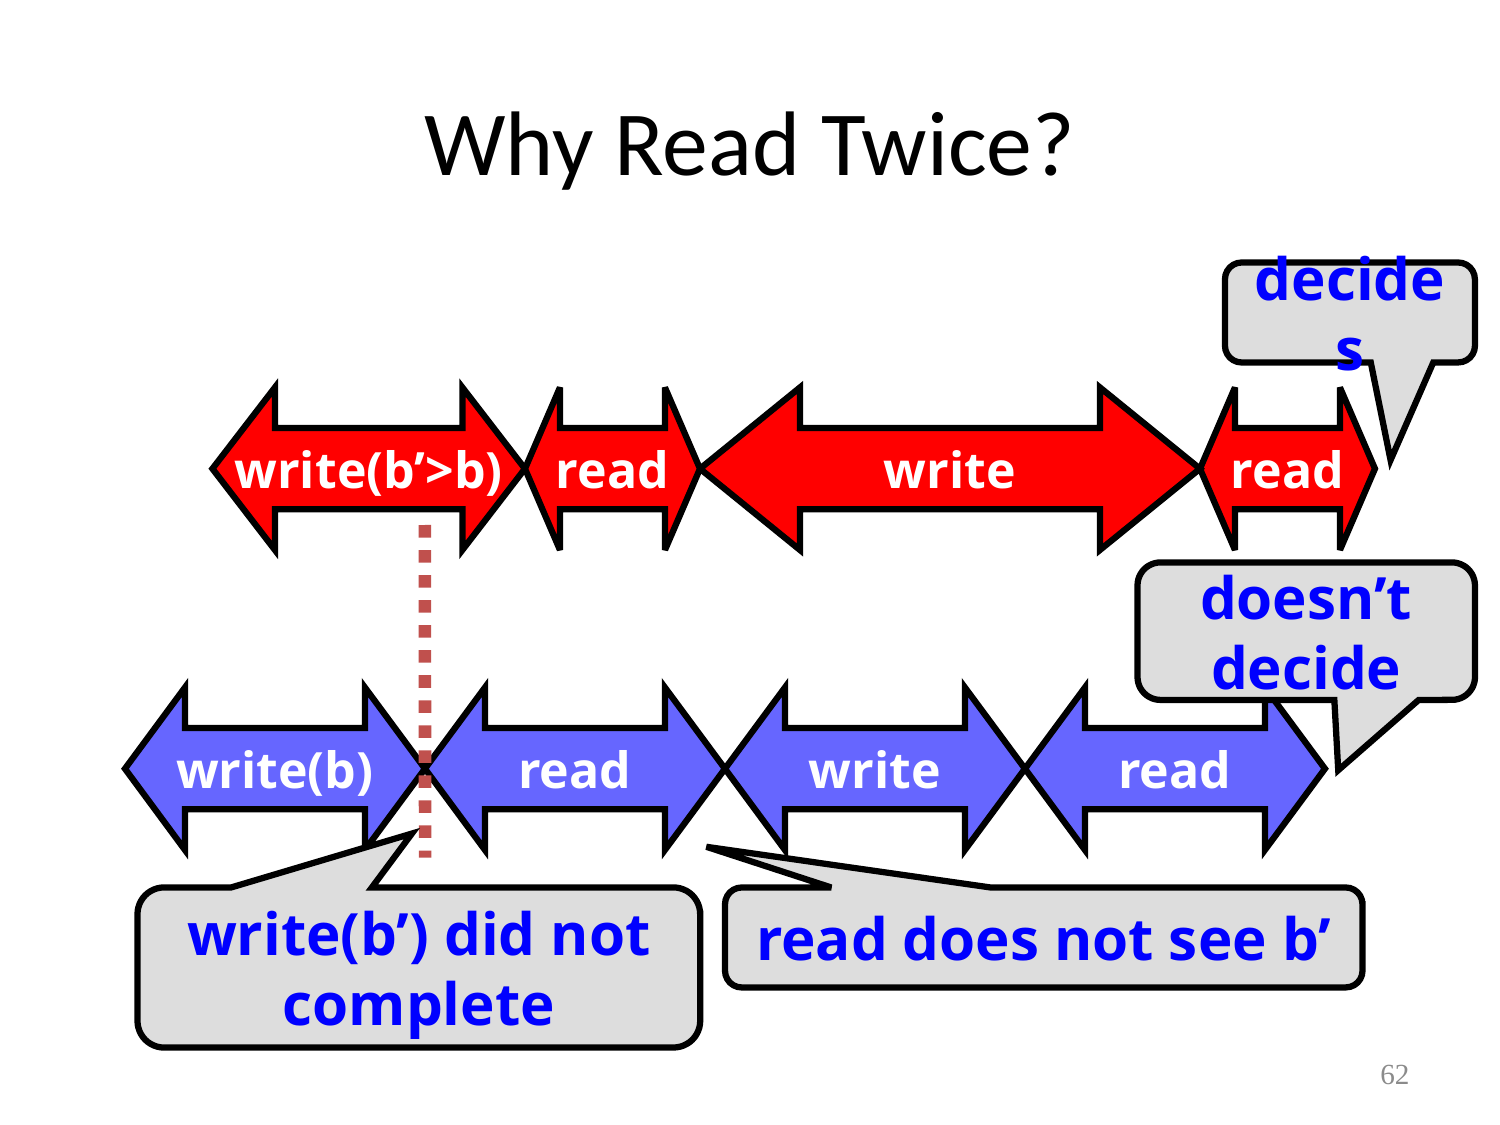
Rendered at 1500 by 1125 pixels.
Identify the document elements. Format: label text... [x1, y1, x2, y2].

text_box write(b’) did not complete [137, 833, 701, 1048]
text_box write(b) [124, 687, 425, 850]
slide_number 62 [1074, 1042, 1425, 1103]
text_box write [724, 687, 1025, 850]
text_box read [1024, 687, 1325, 850]
text_box write(b’>b) [212, 387, 525, 550]
text_box doesn’t decide [1137, 562, 1476, 771]
text_box read does not see b’ [706, 846, 1363, 988]
text_box read [425, 687, 725, 850]
text_box write [700, 387, 1201, 550]
text_box read [525, 387, 700, 550]
title Why Read Twice? [75, 45, 1425, 233]
text_box decides [1224, 262, 1475, 461]
text_box read [1200, 387, 1375, 550]
